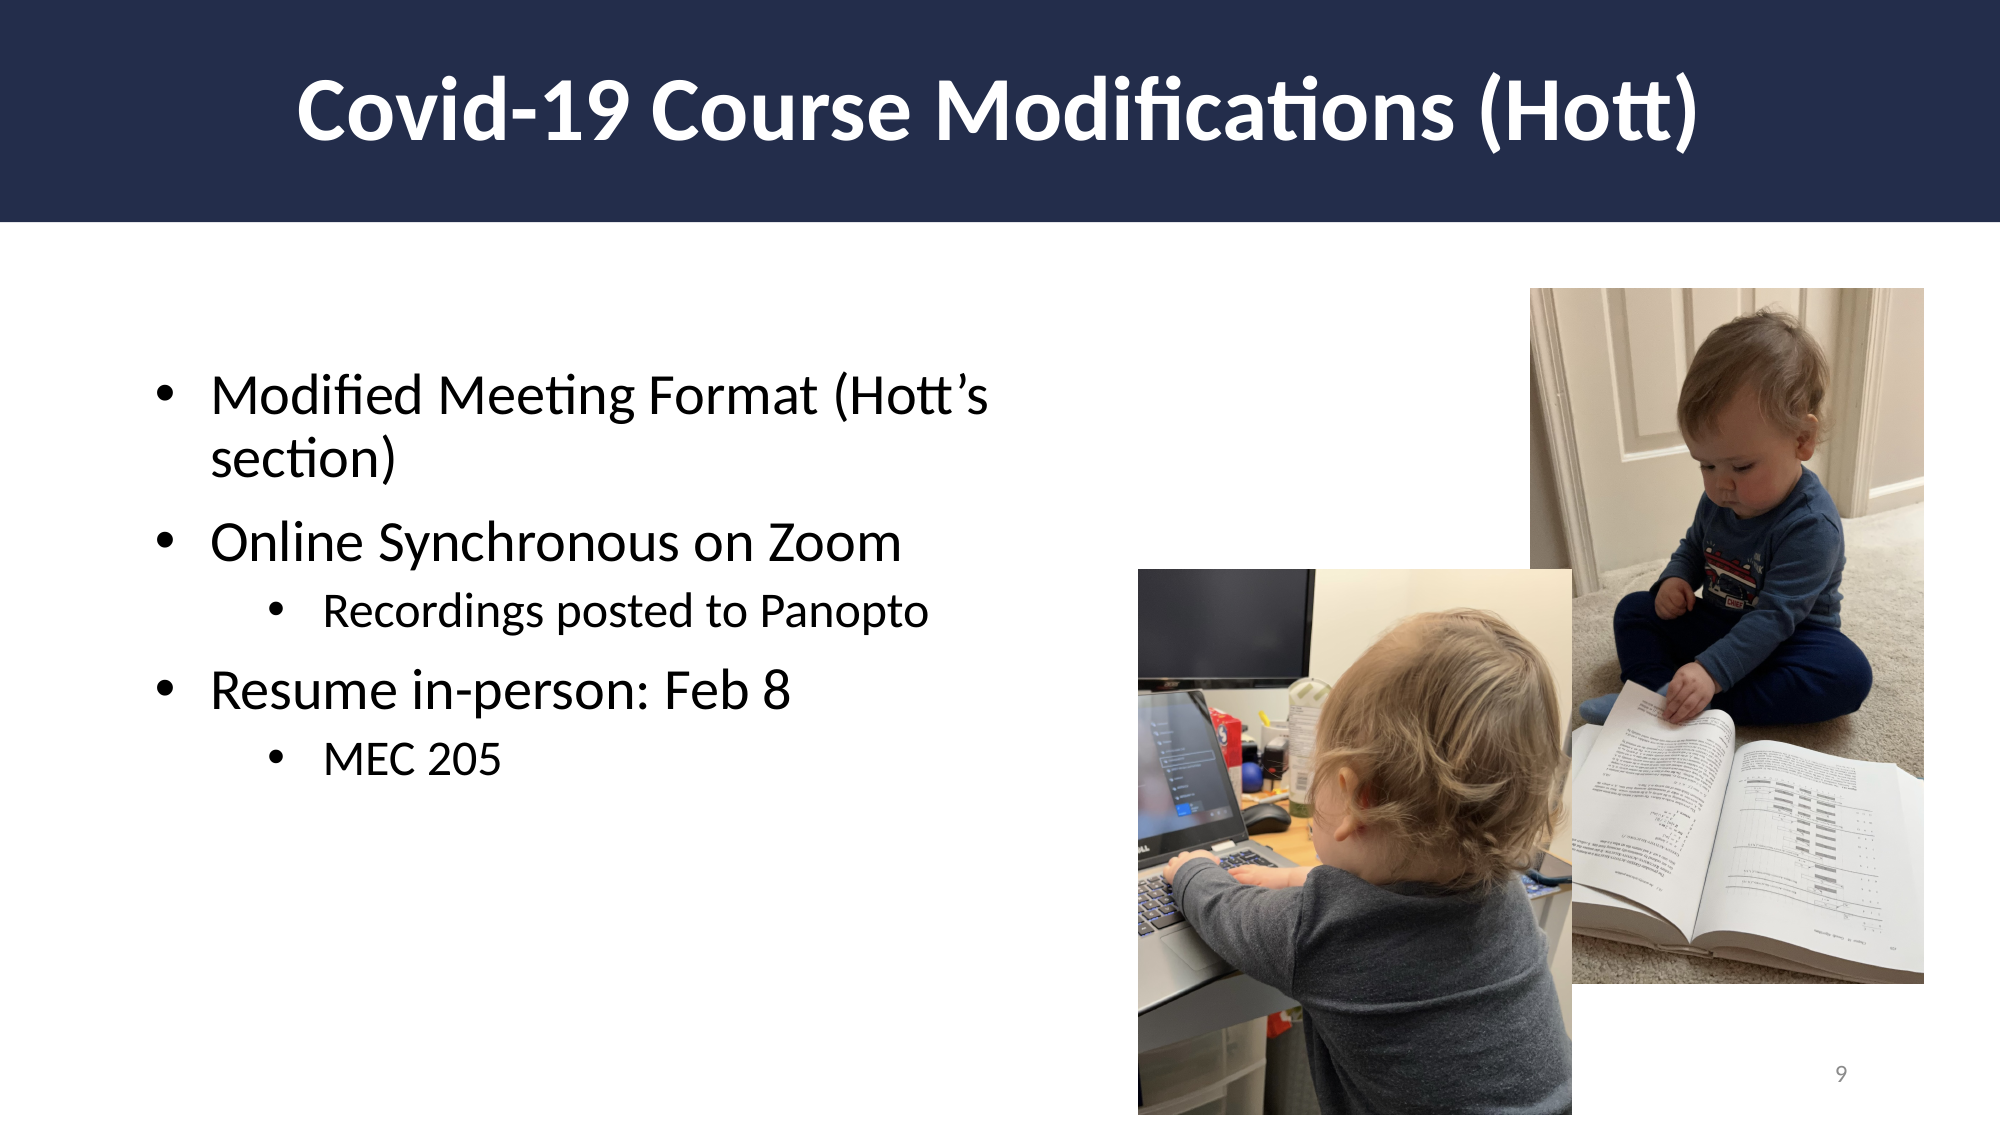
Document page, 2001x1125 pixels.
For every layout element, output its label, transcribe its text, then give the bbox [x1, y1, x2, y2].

text_box Modified Meeting Format (Hott’s section) Online Synchronous on Zoom Recordings posted to Panopto Resume in-person: Feb 8 MEC 205 [137, 357, 1163, 1014]
slide_number 9 [1572, 1042, 1863, 1103]
picture [1138, 288, 1924, 1115]
title Covid-19 Course Modifications (Hott) [0, 0, 2000, 223]
